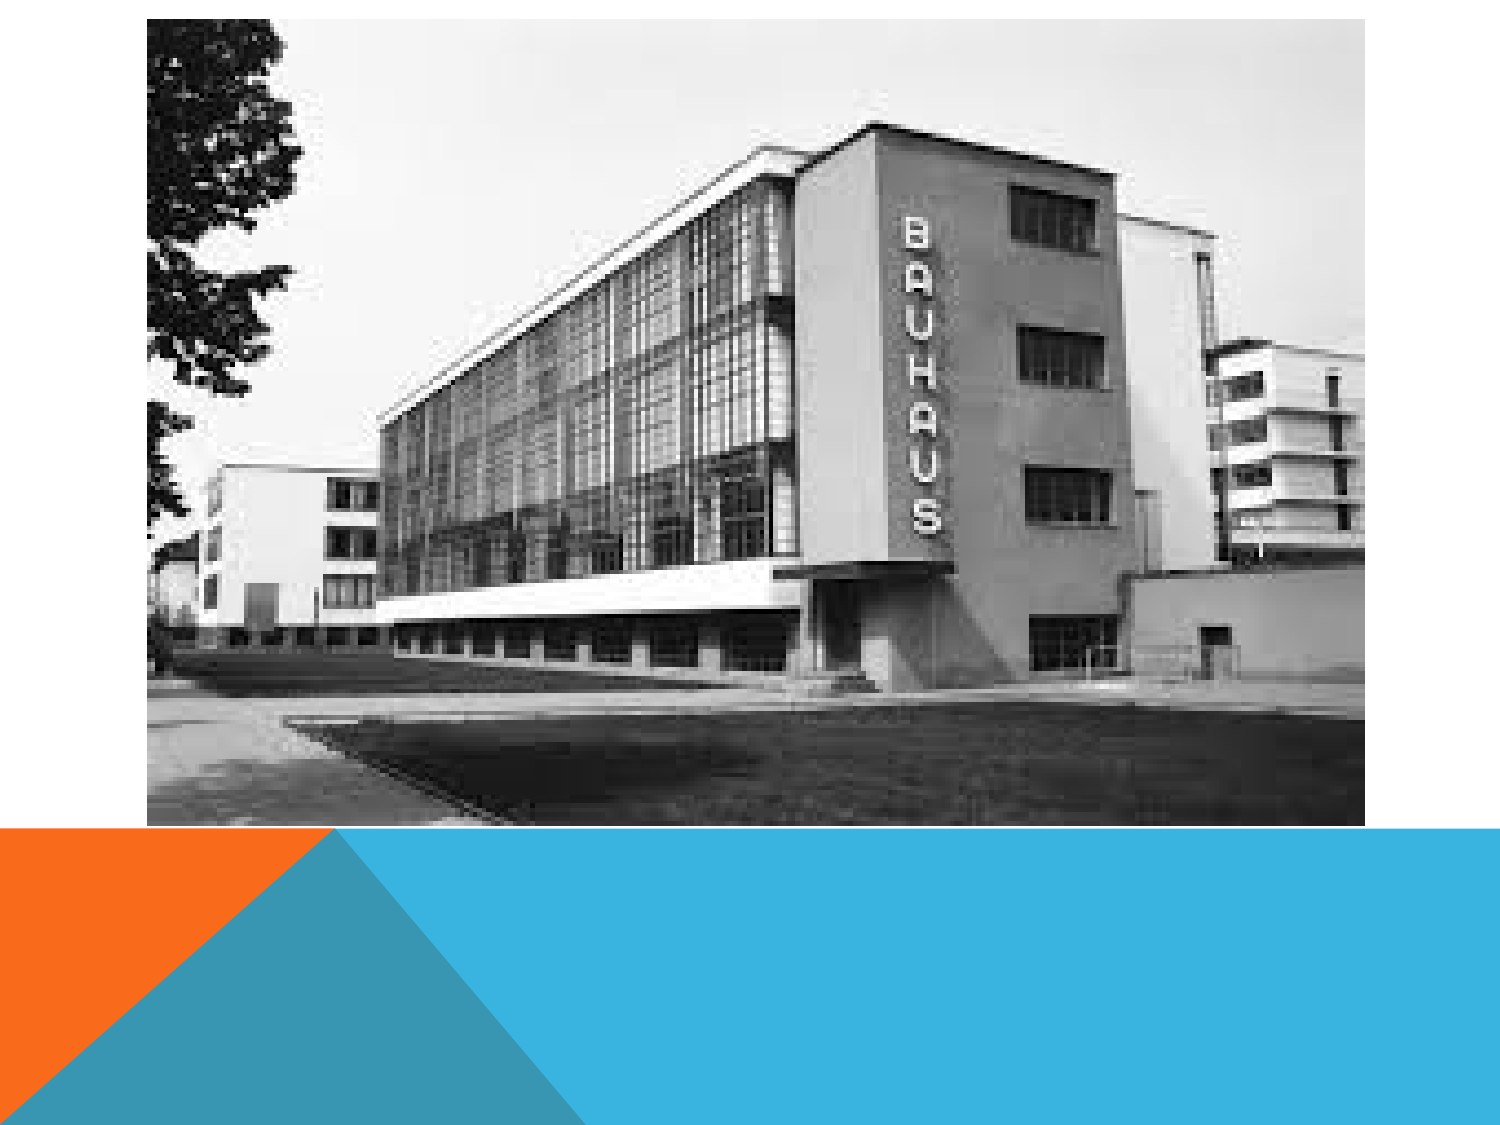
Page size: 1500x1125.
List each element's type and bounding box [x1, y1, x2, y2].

picture [147, 18, 1365, 826]
